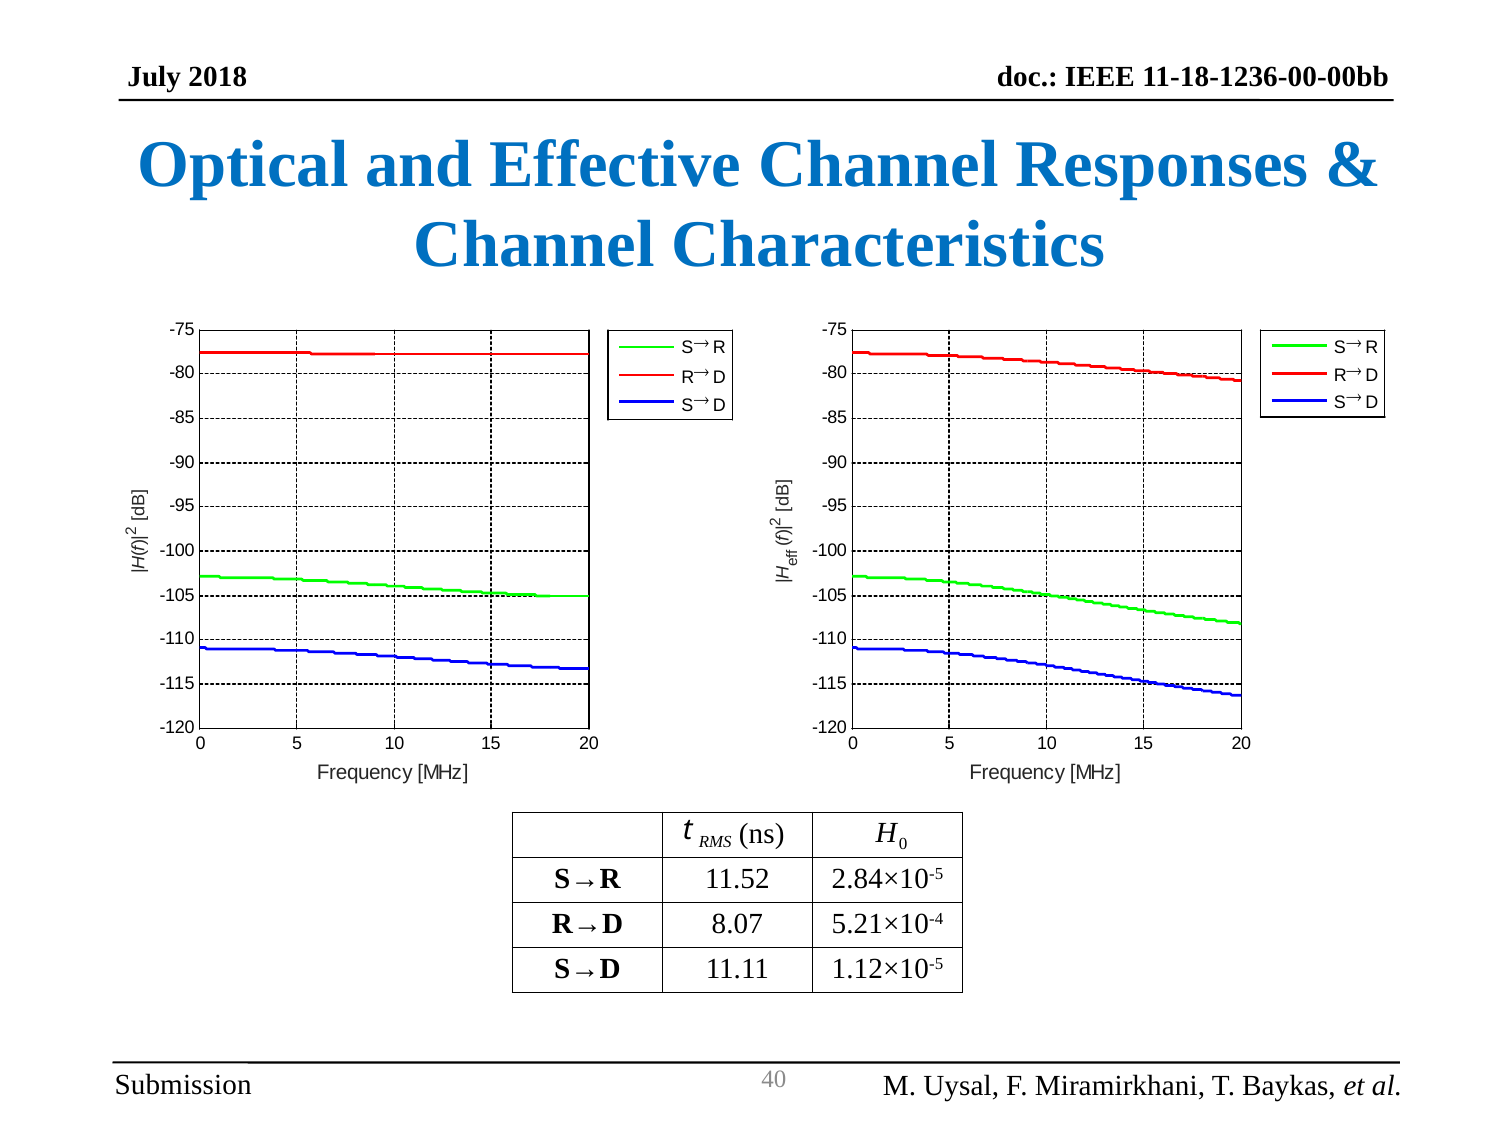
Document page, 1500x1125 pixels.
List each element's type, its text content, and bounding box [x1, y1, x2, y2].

text_box M. Uysal, F. Miramirkhani, T. Baykas, et al. [868, 1058, 1424, 1109]
table_header [813, 813, 871, 857]
table_cell 1.12×10-5 [813, 948, 962, 992]
table_cell 5.21×10-4 [813, 903, 962, 947]
table_cell 11.52 [663, 858, 812, 902]
slide_number 40 [741, 1062, 802, 1093]
picture [109, 292, 1453, 788]
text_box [870, 815, 912, 856]
text_box doc.: IEEE 11-18-1236-00-00bb [974, 49, 1410, 100]
text_box July 2018 [112, 49, 263, 100]
table_cell S→R [513, 858, 662, 902]
table_header [513, 813, 662, 857]
table_cell S→D [513, 948, 662, 992]
table_header (ns) [740, 813, 812, 857]
table_cell 11.11 [663, 948, 812, 992]
text_box Optical and Effective Channel Responses & Channel Characteristics [122, 112, 1398, 275]
table_cell 8.07 [663, 903, 812, 947]
text_box Submission [99, 1058, 295, 1108]
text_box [679, 812, 739, 853]
table_header [909, 813, 962, 857]
table_cell R→D [513, 903, 662, 947]
table_header (ns) [663, 813, 676, 857]
table_cell 2.84×10-5 [813, 858, 962, 902]
